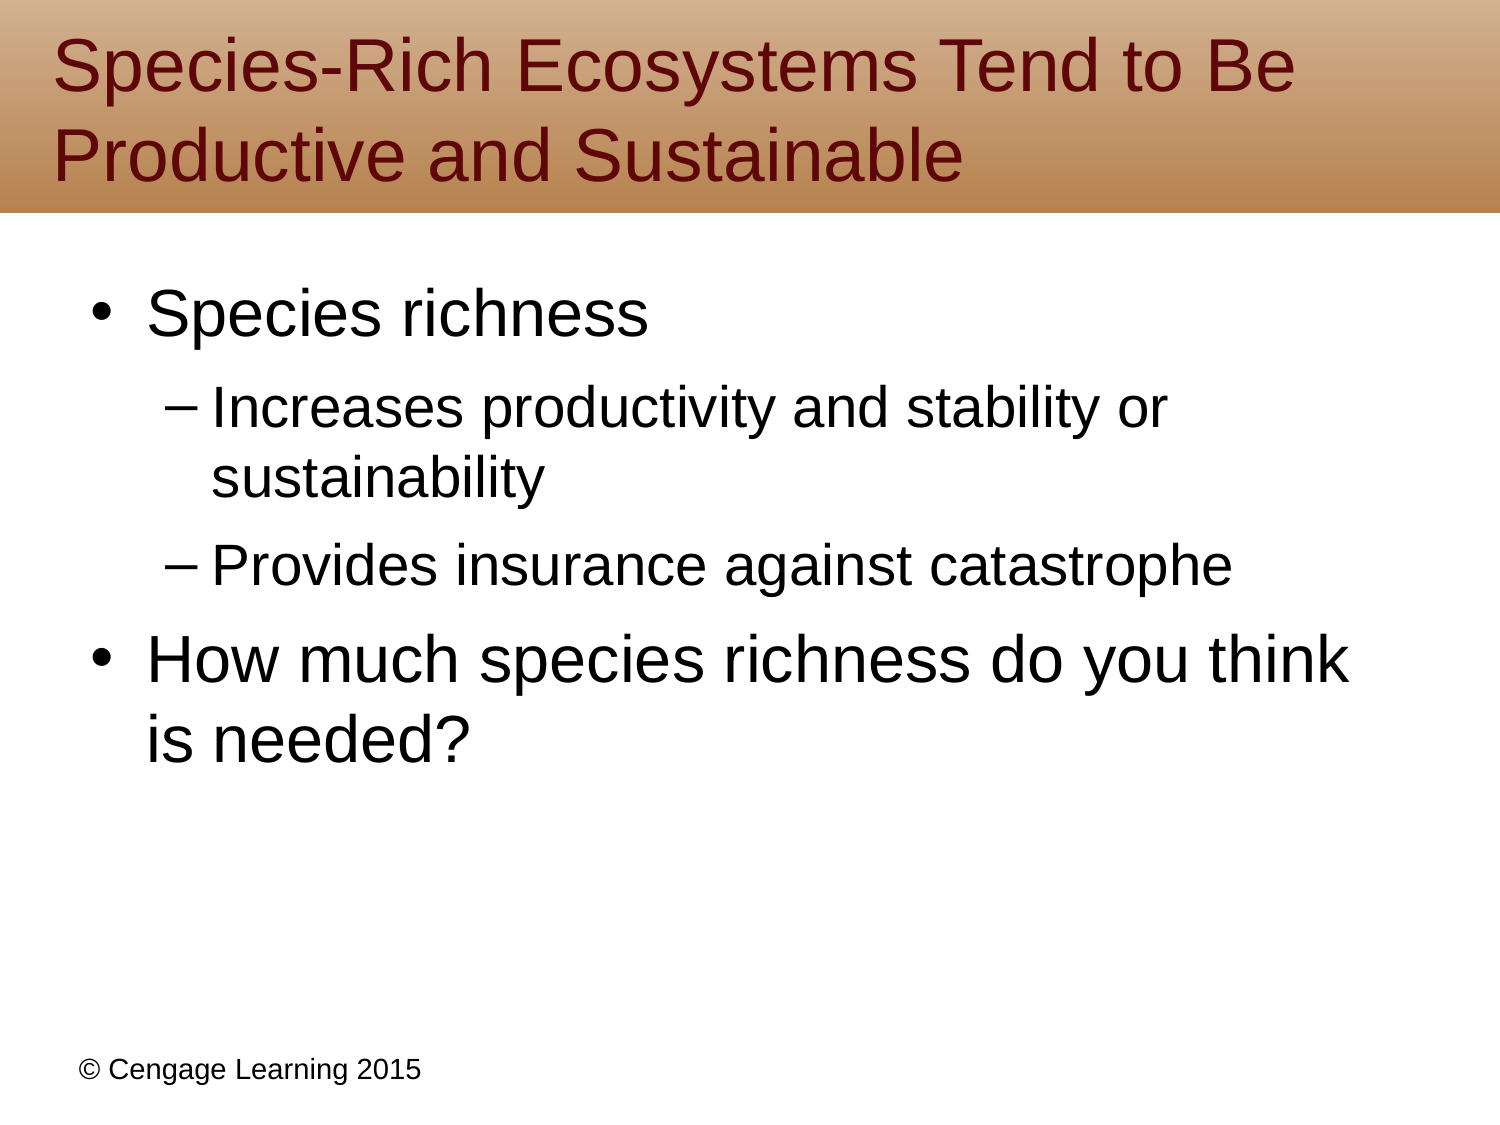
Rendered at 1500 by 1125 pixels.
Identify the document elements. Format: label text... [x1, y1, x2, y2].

title Species-Rich Ecosystems Tend to Be Productive and Sustainable [0, 0, 1500, 213]
list Species richness Increases productivity and stability or sustainability Provides insurance against catastrophe How much species richness do you think is needed? [74, 262, 1426, 1101]
